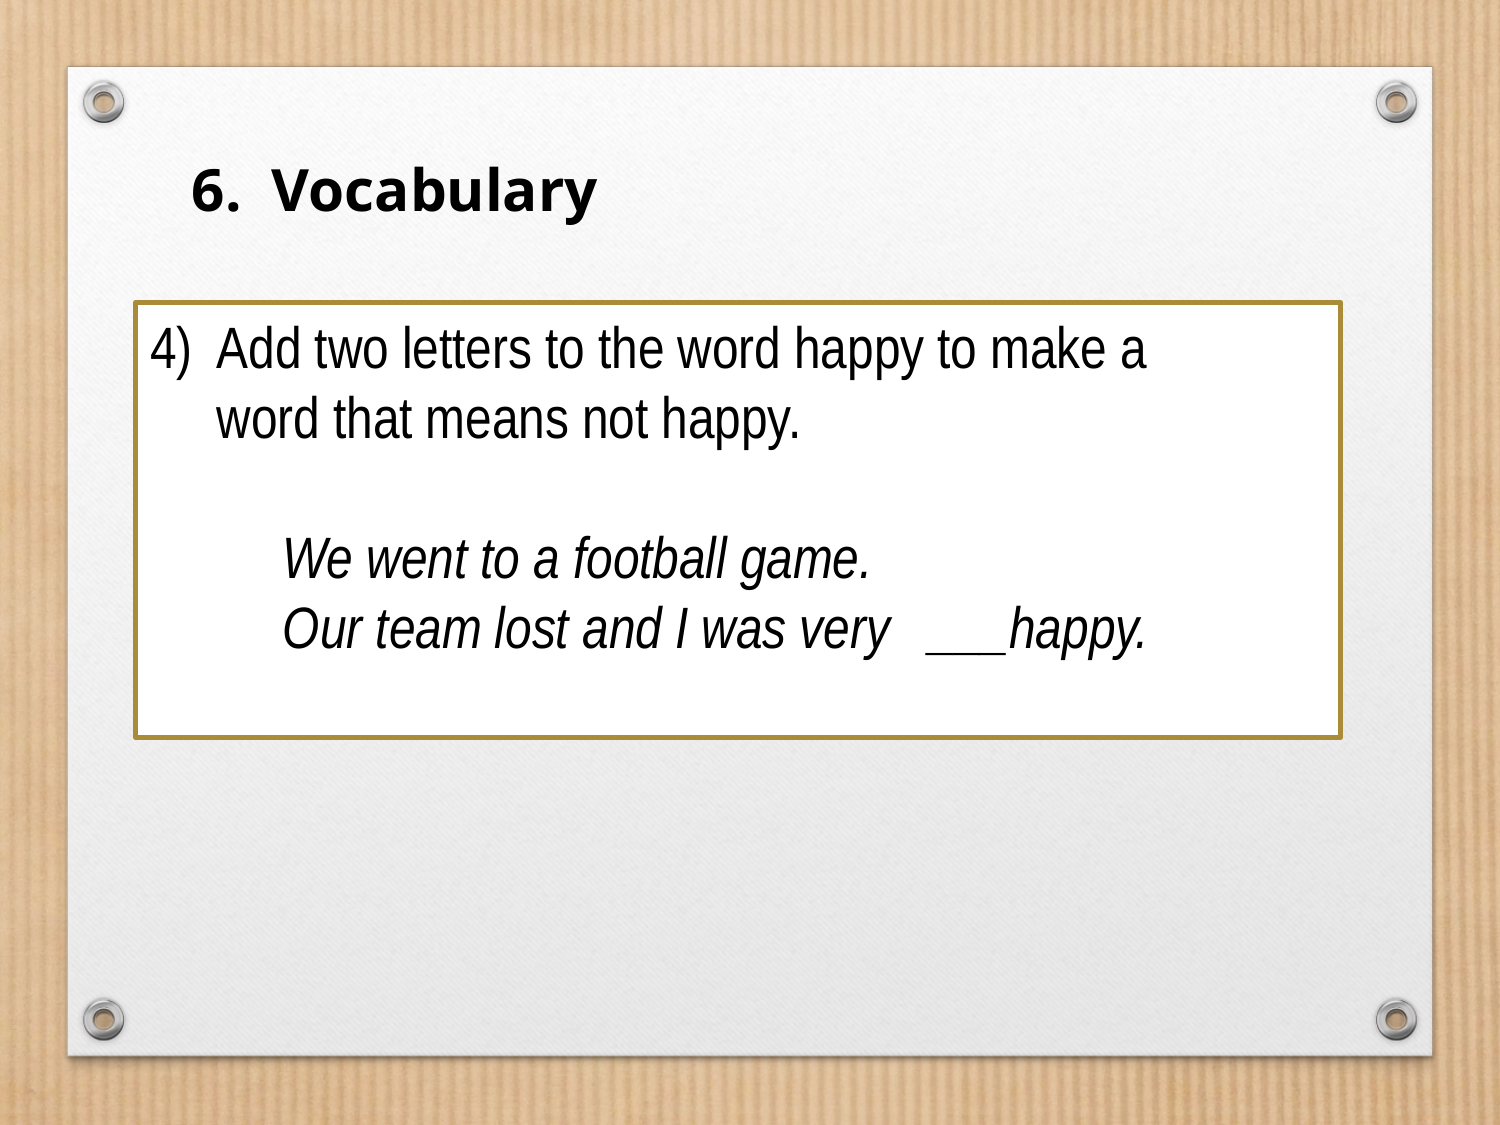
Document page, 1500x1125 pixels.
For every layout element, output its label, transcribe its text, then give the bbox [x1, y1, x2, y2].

text_box 6. Vocabulary [177, 145, 1164, 231]
picture [0, 0, 1500, 1125]
text_box 4) Add two letters to the word happy to make a word that means not happy. We went to a football game. Our team lost and I was very ___happy. [135, 302, 1341, 738]
